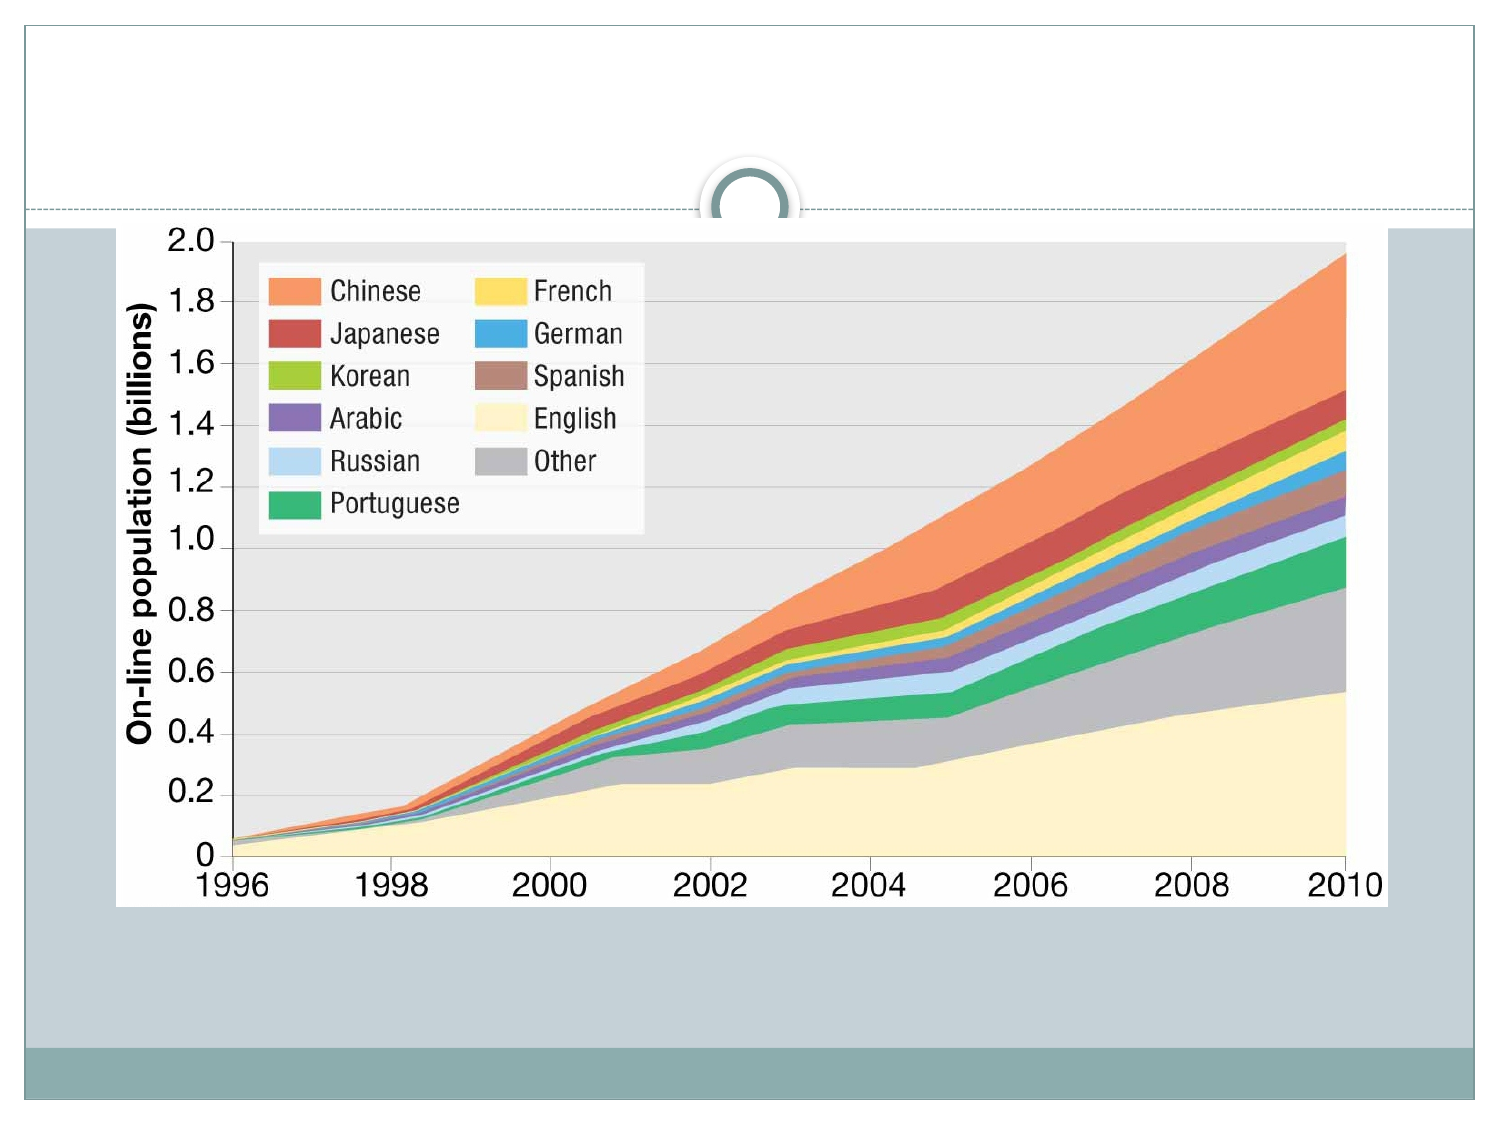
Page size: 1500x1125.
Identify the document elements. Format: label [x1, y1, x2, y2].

picture [116, 218, 1388, 907]
